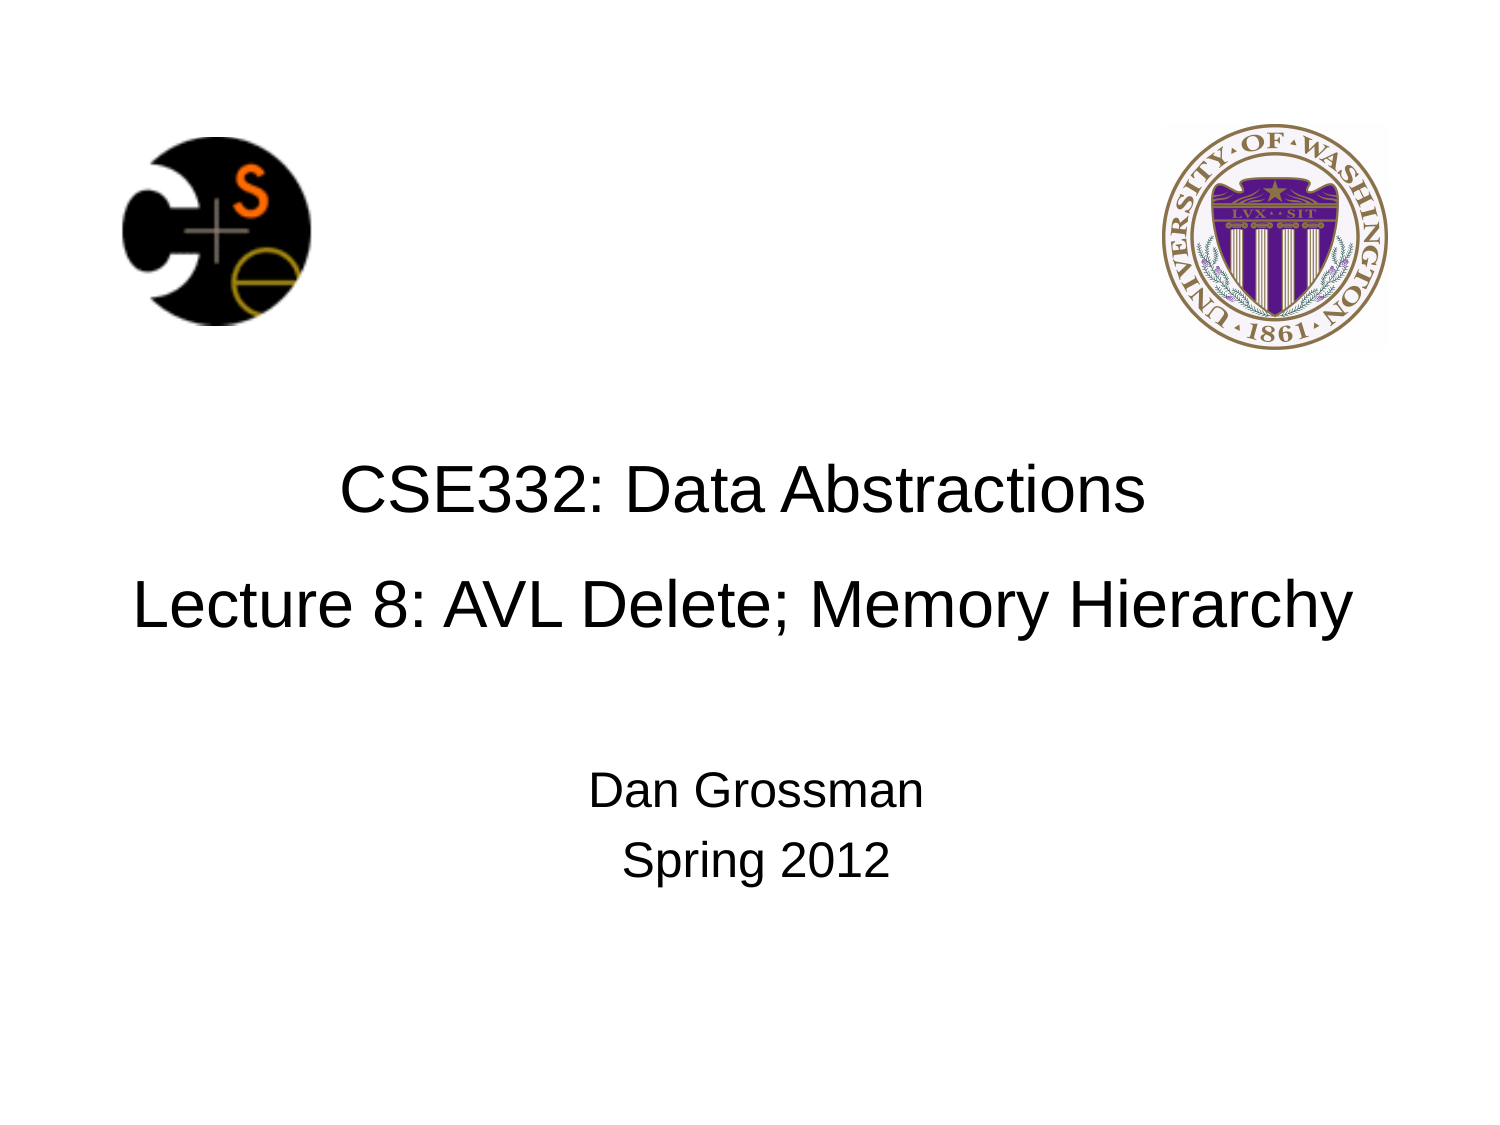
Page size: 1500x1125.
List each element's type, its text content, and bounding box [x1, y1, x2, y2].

picture [62, 137, 376, 326]
title CSE332: Data Abstractions Lecture 8: AVL Delete; Memory Hierarchy [62, 424, 1426, 663]
subtitle Dan Grossman Spring 2012 [212, 749, 1301, 951]
picture [1162, 124, 1388, 351]
